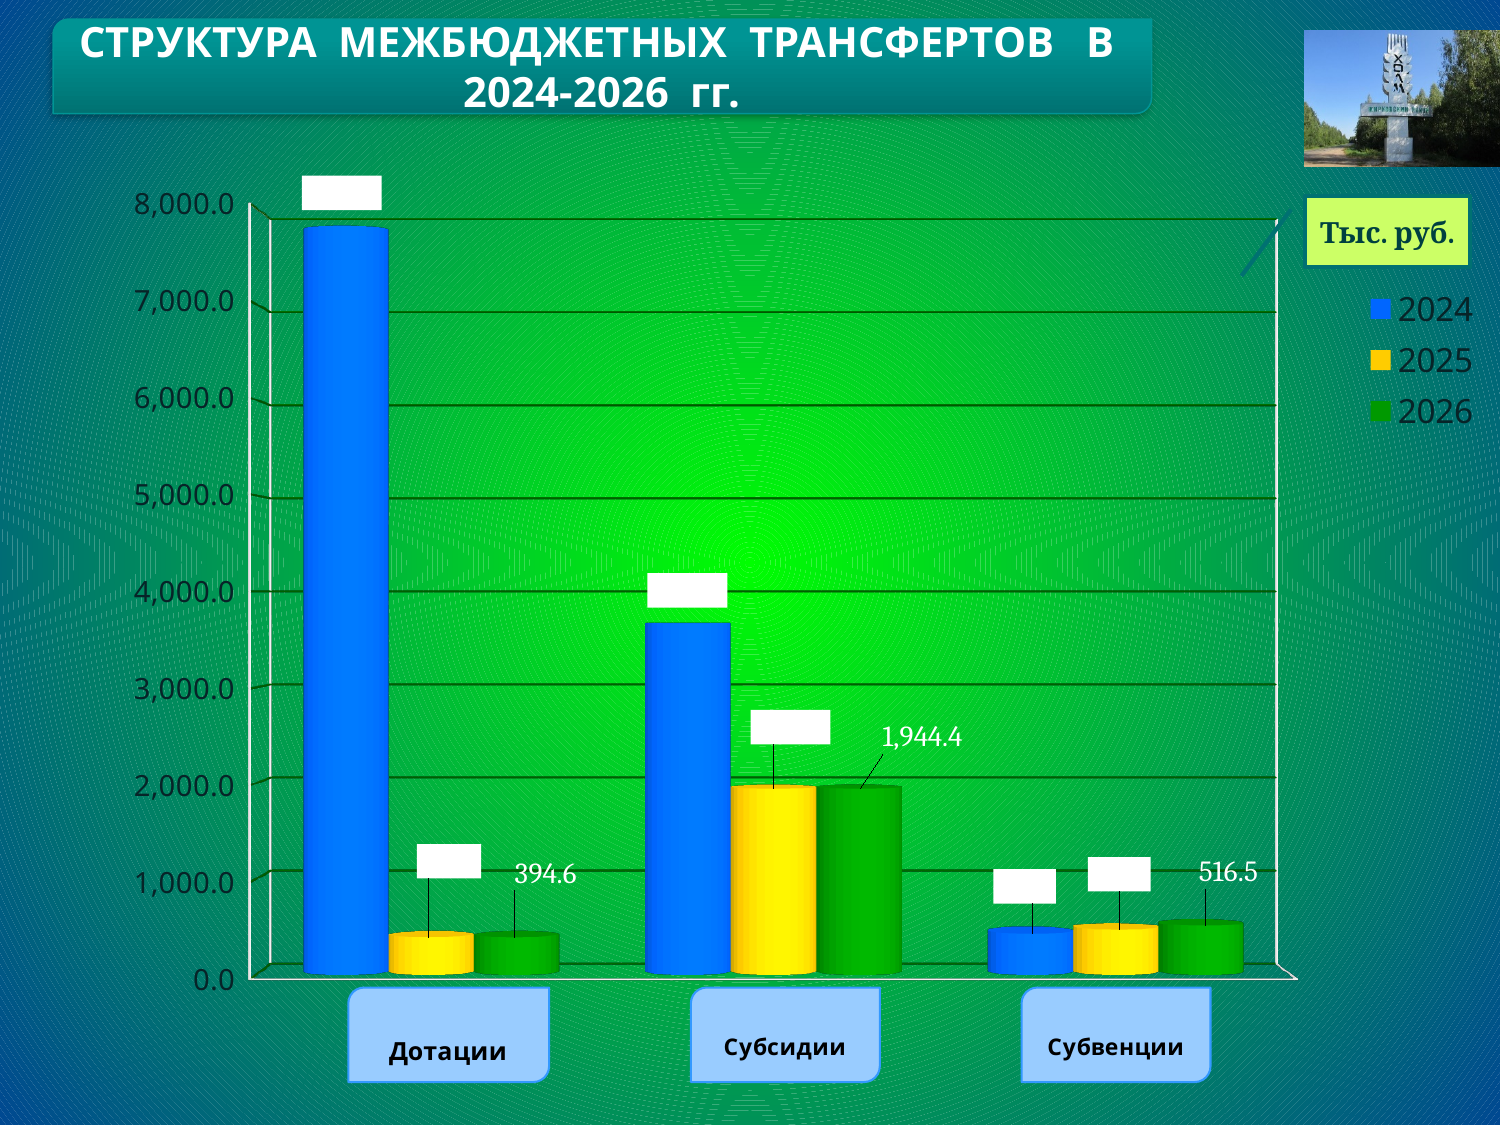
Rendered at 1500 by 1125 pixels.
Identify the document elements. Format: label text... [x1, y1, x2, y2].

picture [1304, 30, 1500, 167]
chart [29, 172, 1500, 1107]
text_box СТРУКТУРА МЕЖБЮДЖЕТНЫХ ТРАНСФЕРТОВ В 2024-2026 гг. [52, 18, 1153, 115]
